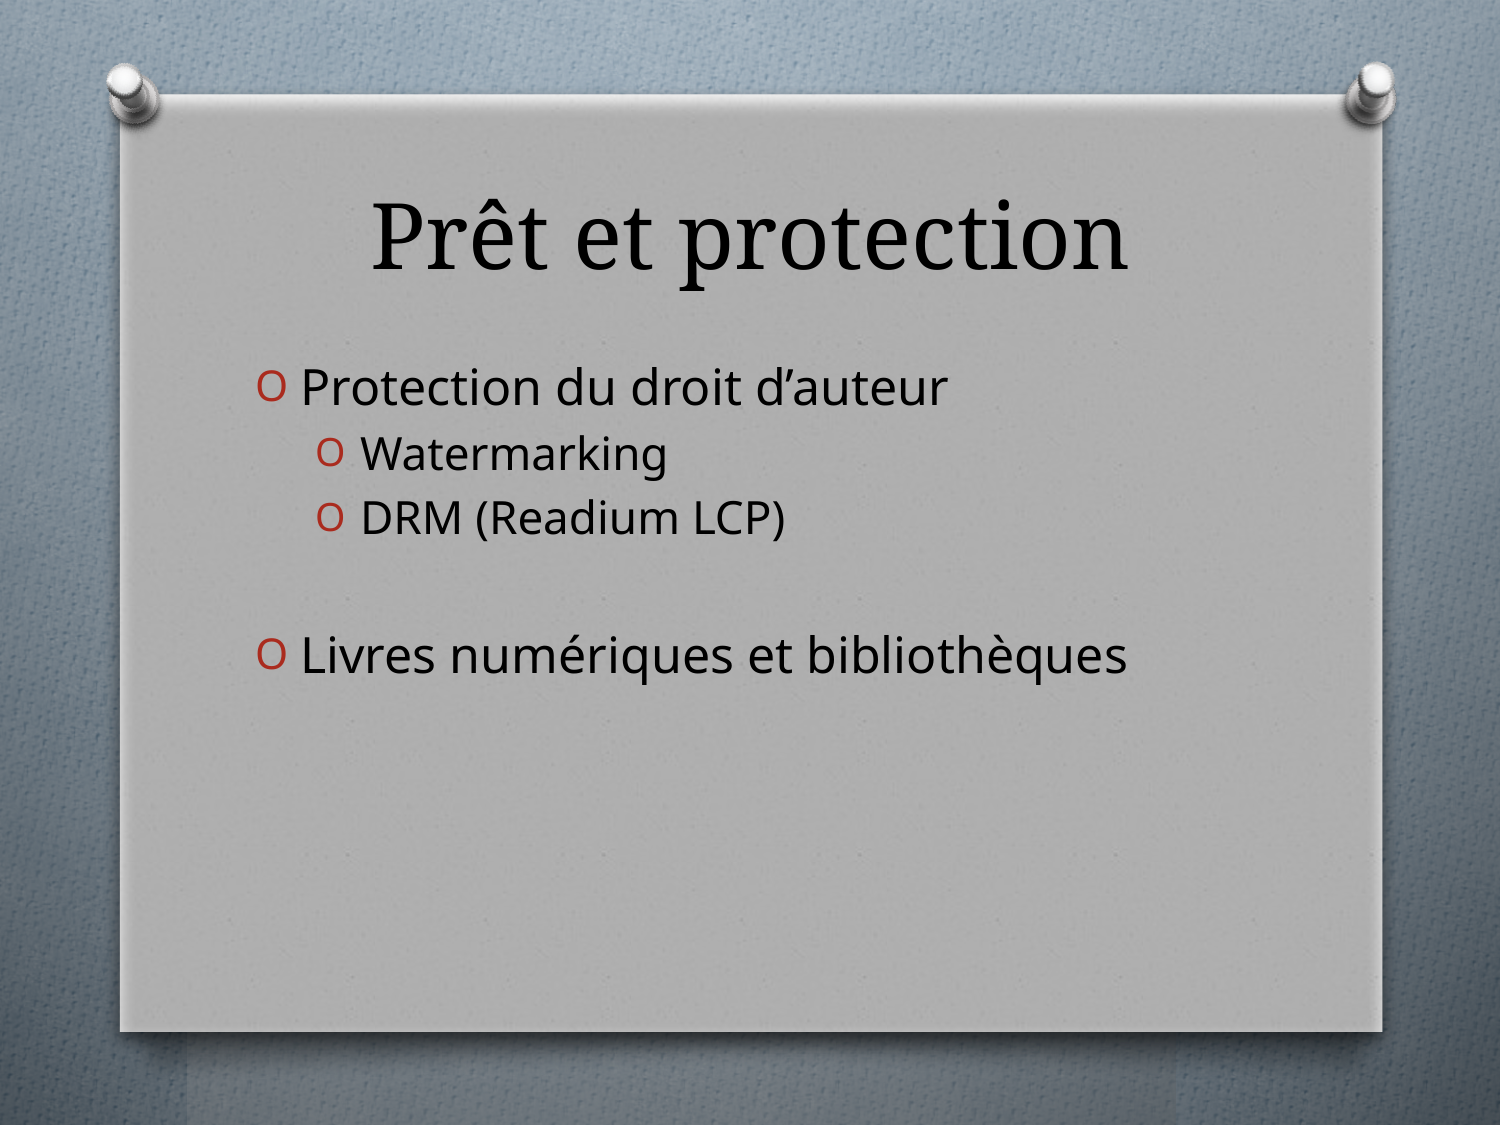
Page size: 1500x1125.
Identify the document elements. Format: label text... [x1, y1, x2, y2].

picture [1317, 35, 1439, 156]
picture [75, 29, 198, 153]
title Prêt et protection [179, 134, 1323, 332]
list Protection du droit d’auteur Watermarking DRM (Readium LCP) Livres numériques et bibliothèques [240, 347, 1257, 939]
